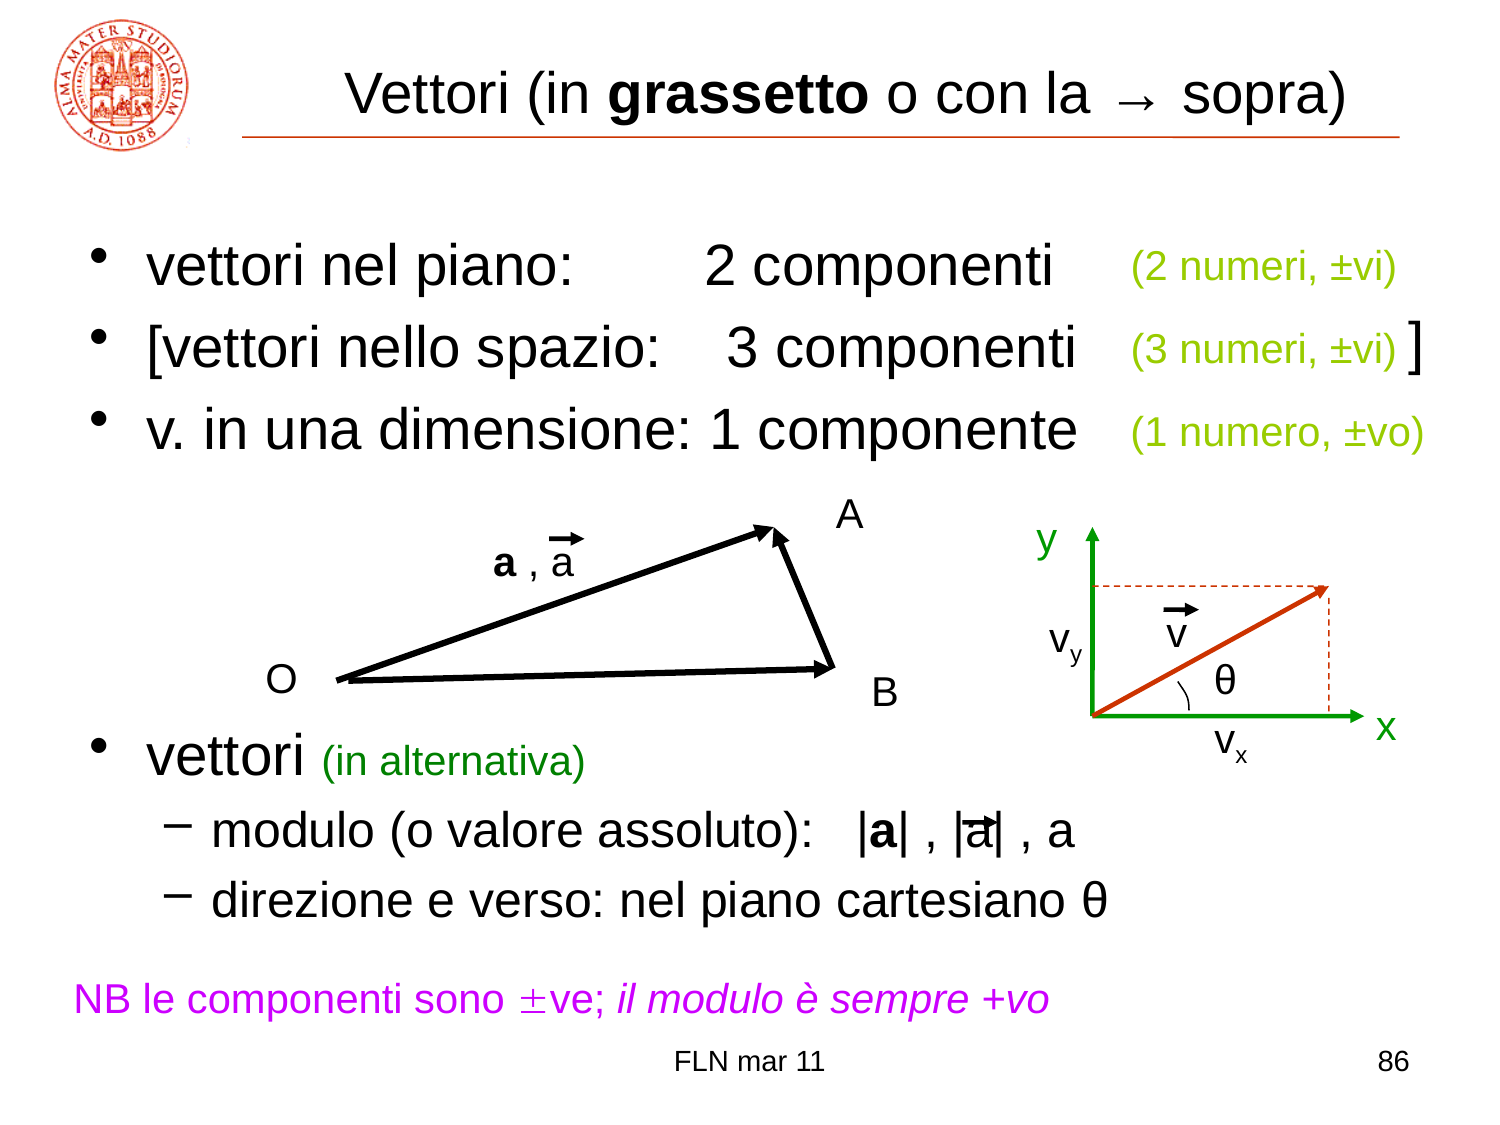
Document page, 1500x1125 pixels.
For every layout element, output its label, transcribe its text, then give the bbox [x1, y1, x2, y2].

picture [53, 18, 190, 168]
text_box vx [1199, 704, 1263, 776]
text_box (1 numero, ±vo) [1115, 397, 1440, 462]
text_box (2 numeri, ±vi) [1115, 231, 1413, 297]
text_box [1163, 603, 1199, 616]
text_box [772, 527, 833, 669]
text_box [1086, 527, 1099, 586]
text_box O [250, 644, 313, 710]
text_box (3 numeri, ±vi) ] [1115, 298, 1440, 383]
text_box [962, 816, 999, 829]
text_box vy [1034, 603, 1098, 675]
text_box [348, 662, 833, 681]
text_box [549, 532, 585, 546]
text_box [1263, 709, 1360, 723]
slide_number 86 [1074, 1034, 1425, 1103]
footer FLN mar 11 [512, 1034, 988, 1103]
text_box A [820, 479, 879, 545]
text_box θ [1199, 645, 1253, 704]
text_box vettori nel piano: 2 componenti [vettori nello spazio: 3 componenti v. in una dimensione: 1 componente vettori (in alternativa) modulo (o valore assoluto): |a| , |a| , a direzione e verso: nel piano cartesiano θ [74, 220, 1425, 1005]
text_box v [1151, 597, 1203, 663]
text_box B [856, 657, 914, 722]
text_box a , a [478, 527, 590, 592]
text_box [1092, 586, 1329, 717]
text_box [336, 525, 774, 681]
text_box Vettori (in grassetto o con la → sopra) [277, 42, 1415, 137]
text_box NB le componenti sono ve; il modulo è sempre +vo [58, 964, 1077, 1029]
text_box y [1021, 503, 1073, 569]
text_box [1177, 681, 1190, 711]
text_box x [1360, 691, 1412, 757]
